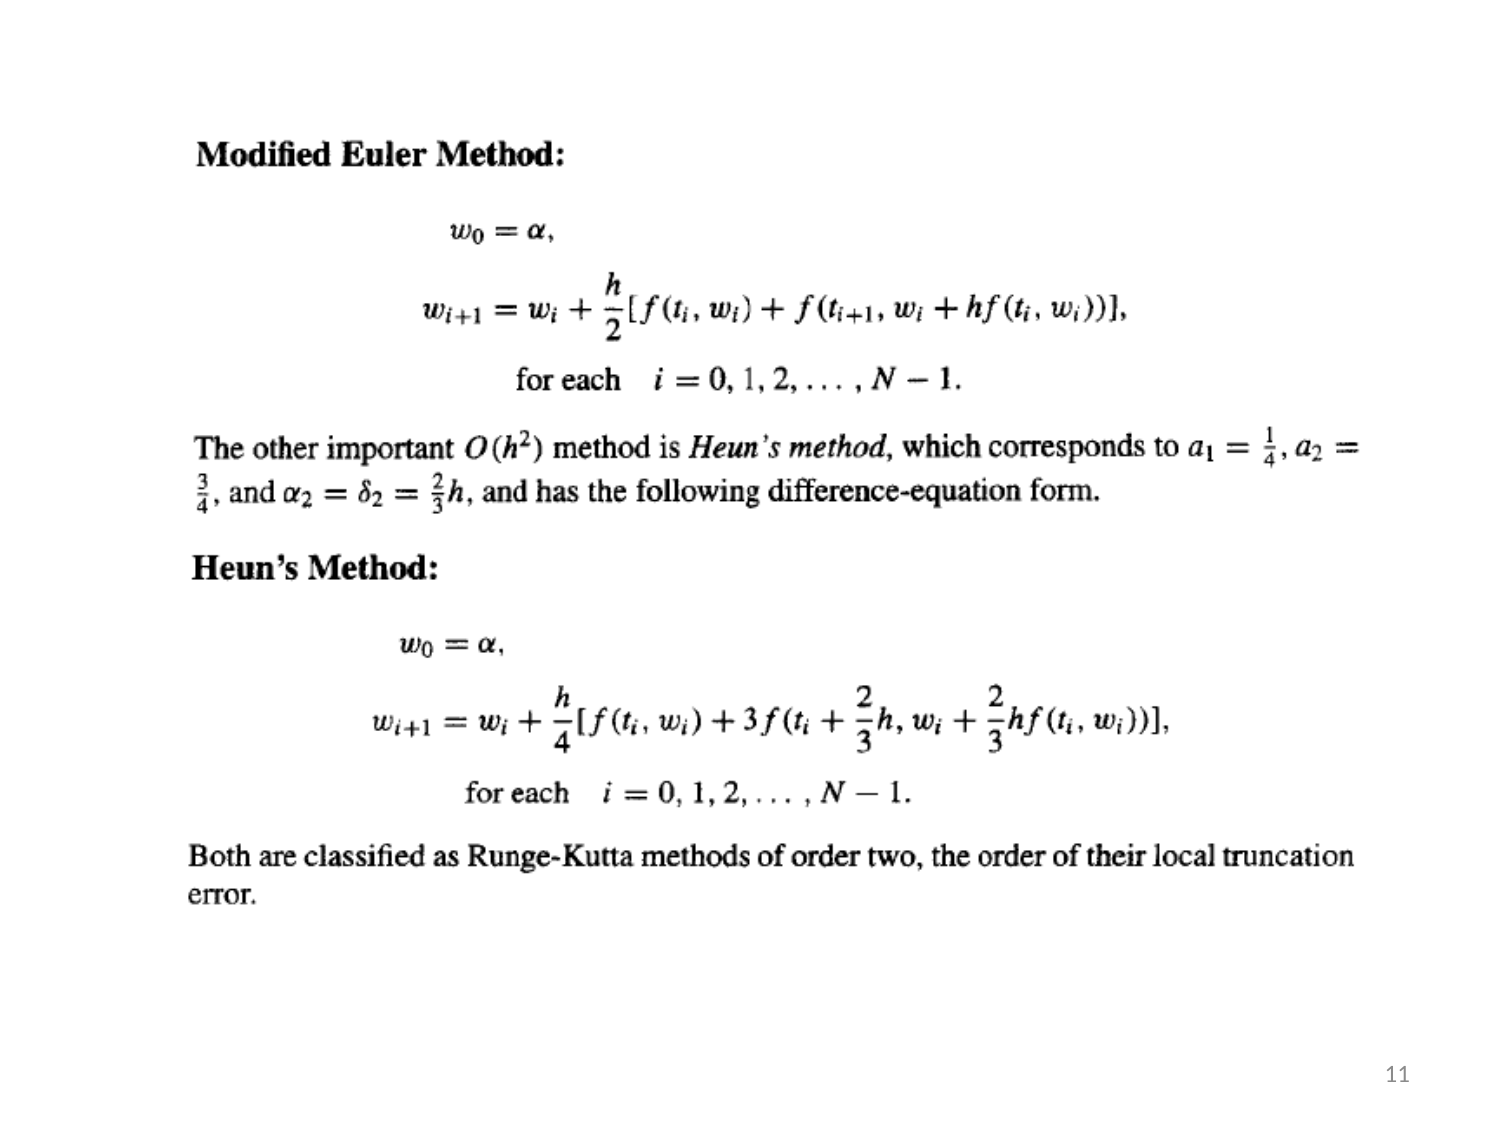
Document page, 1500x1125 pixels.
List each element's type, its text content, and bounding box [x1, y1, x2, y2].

picture [135, 136, 1409, 929]
slide_number 11 [1074, 1042, 1425, 1103]
